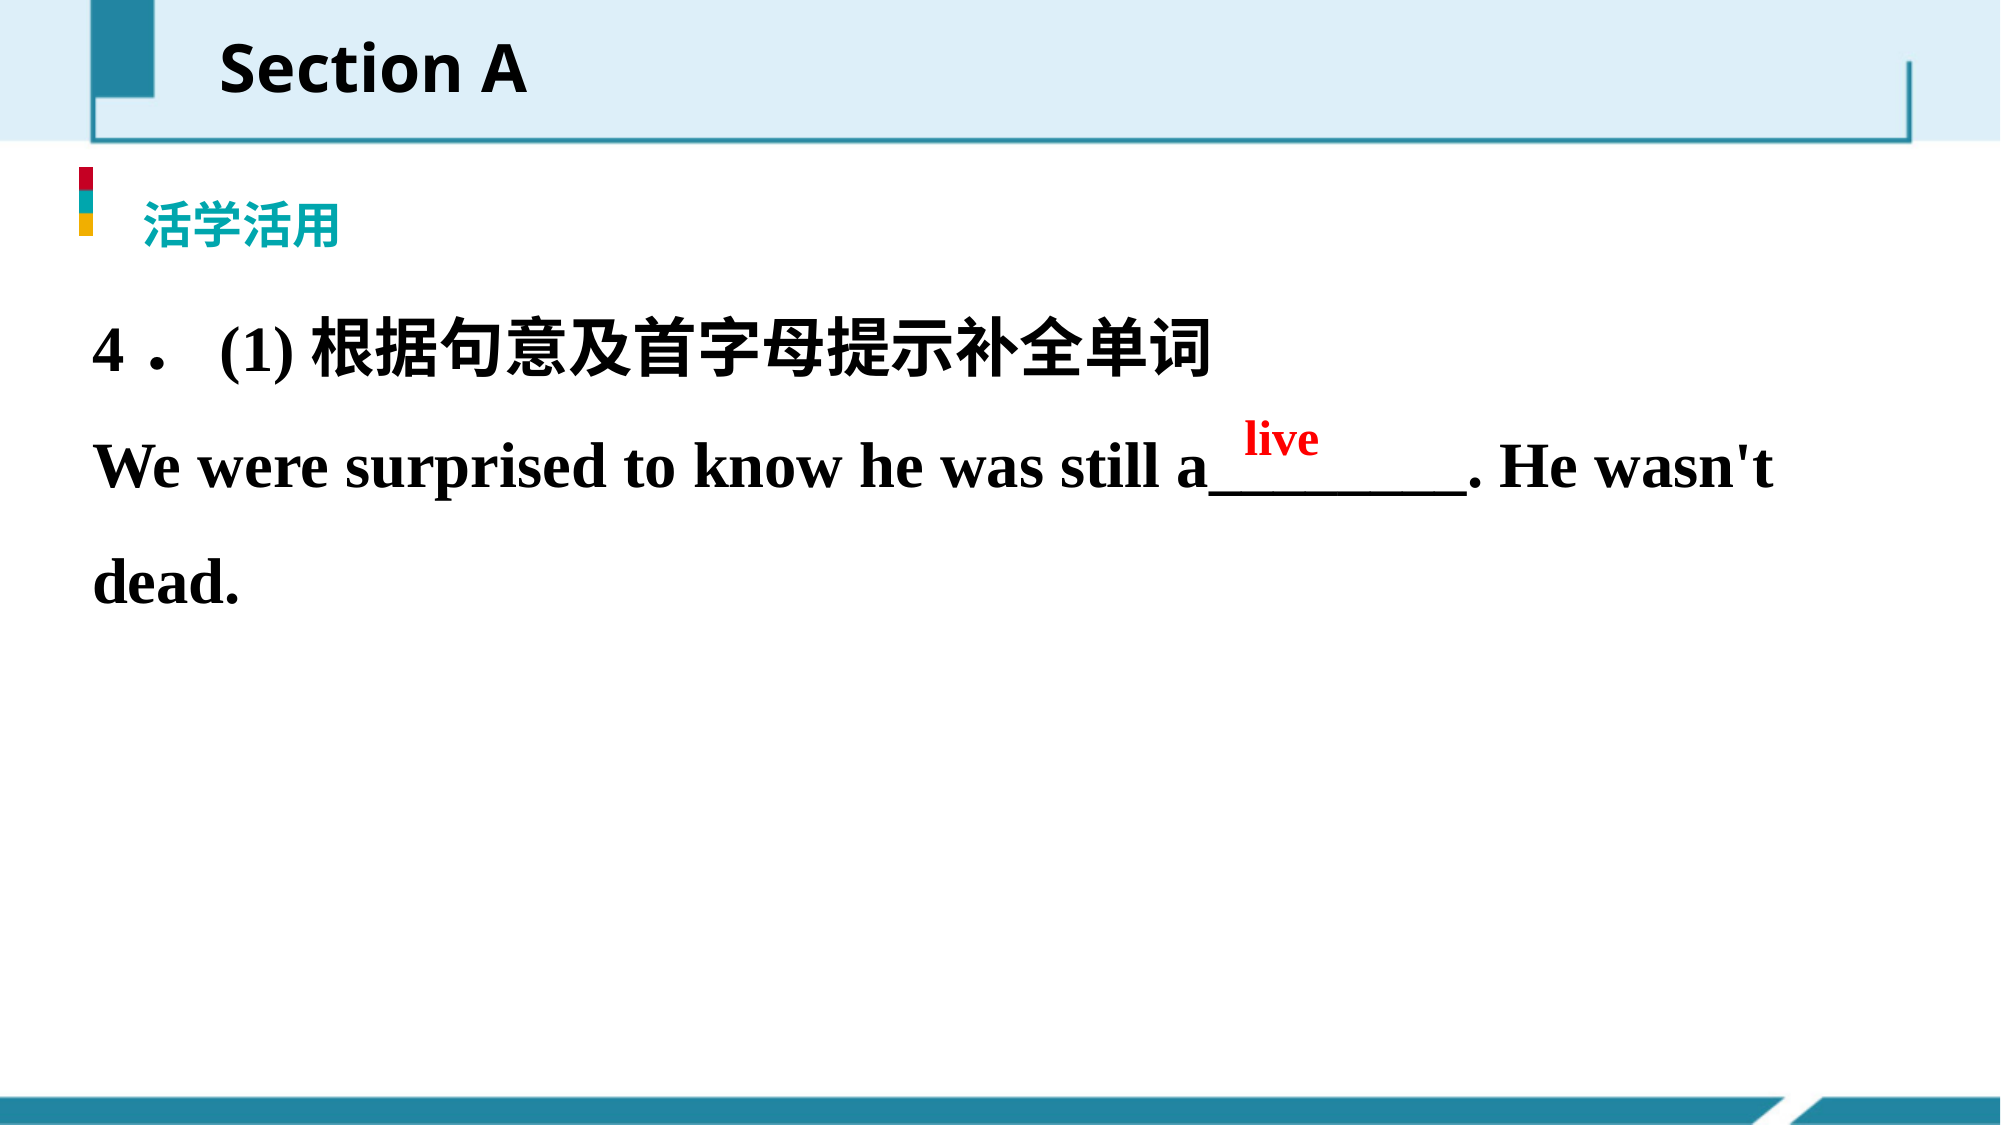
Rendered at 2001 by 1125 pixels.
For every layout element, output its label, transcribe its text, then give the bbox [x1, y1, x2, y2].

picture [0, 0, 2001, 1125]
text_box live [1229, 397, 1397, 473]
text_box Section A [204, 18, 544, 114]
text_box 活学活用 [127, 155, 370, 260]
text_box 4．(1)根据句意及首字母提示补全单词 We were surprised to know he was still a________. He wasn't dead. [77, 260, 1842, 624]
